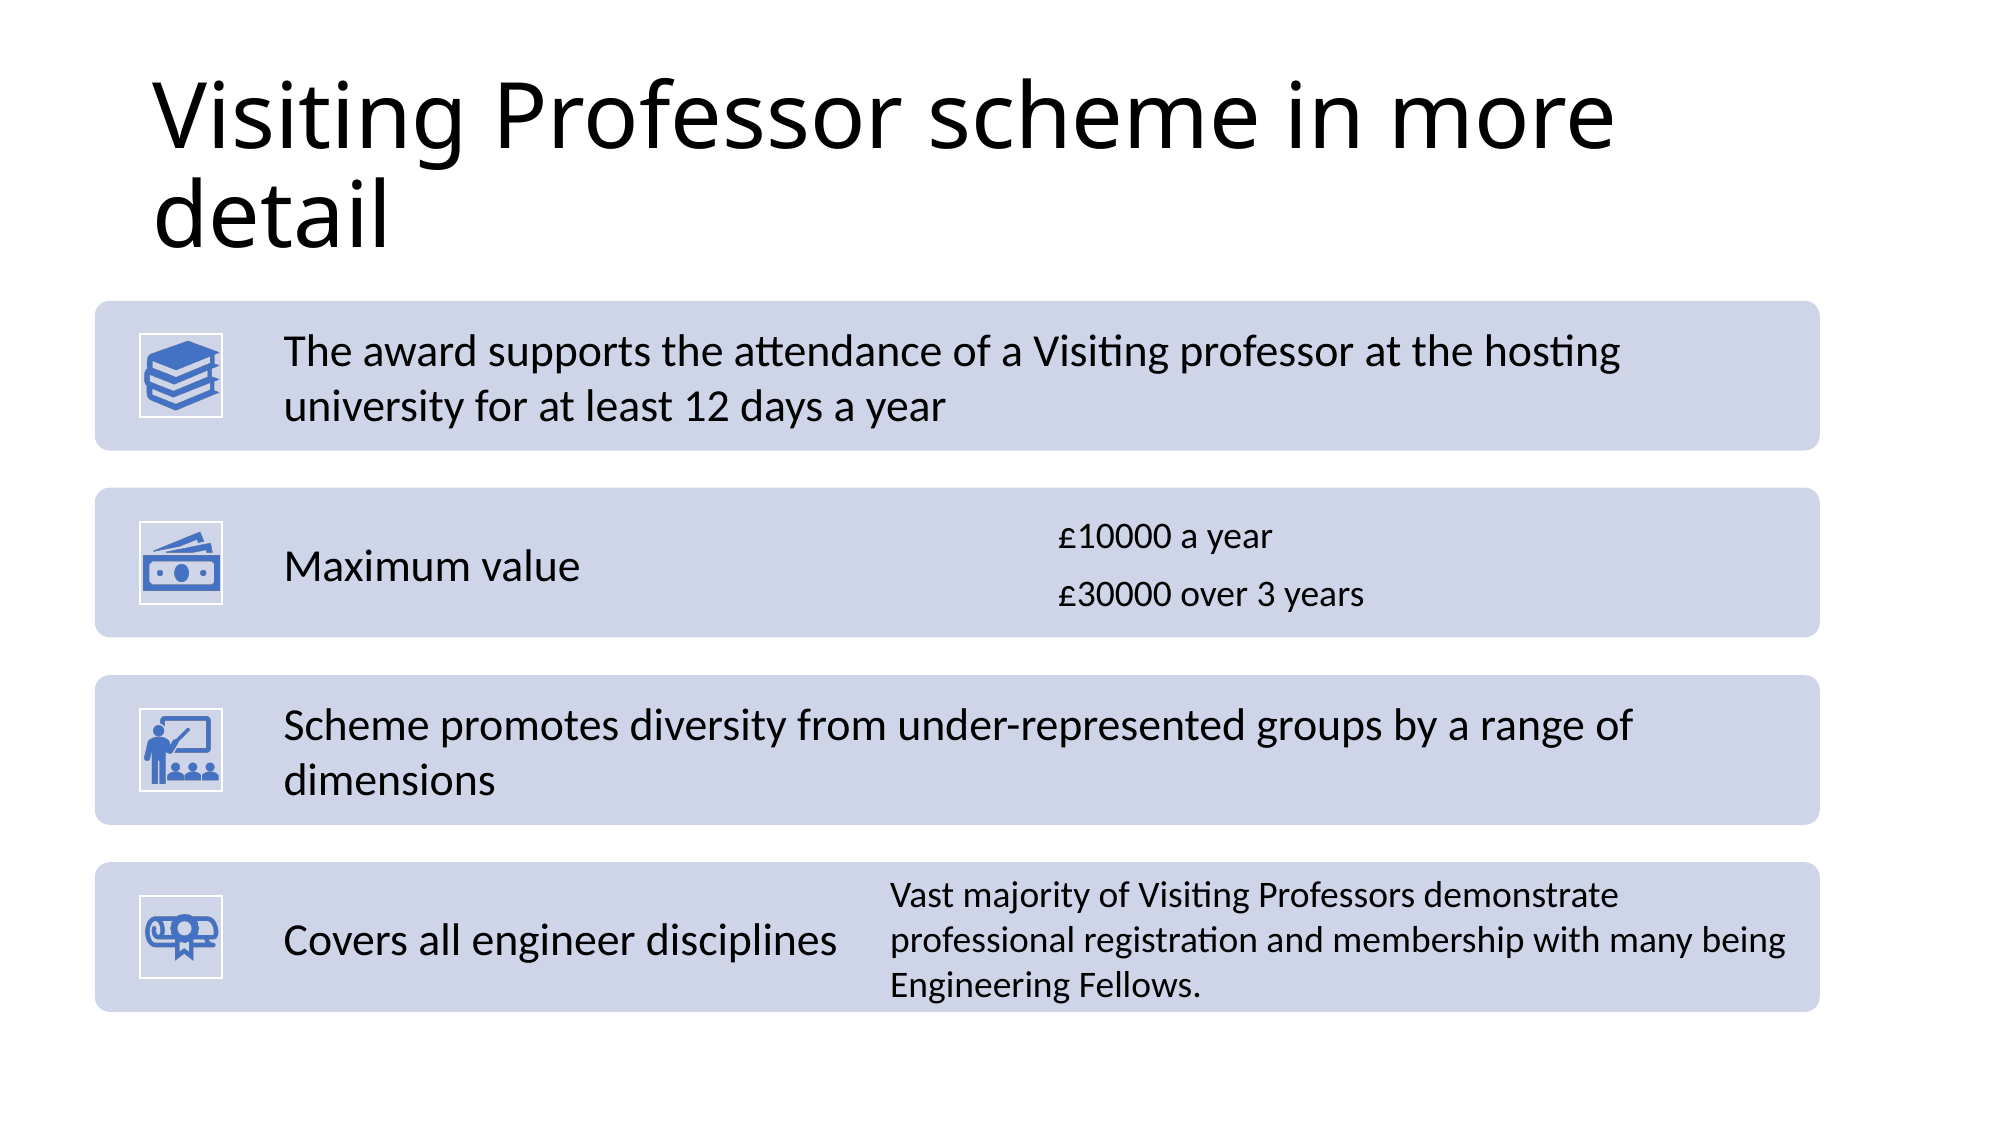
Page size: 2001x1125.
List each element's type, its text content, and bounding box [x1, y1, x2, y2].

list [137, 299, 1863, 1014]
title Visiting Professor scheme in more detail [137, 59, 1863, 278]
